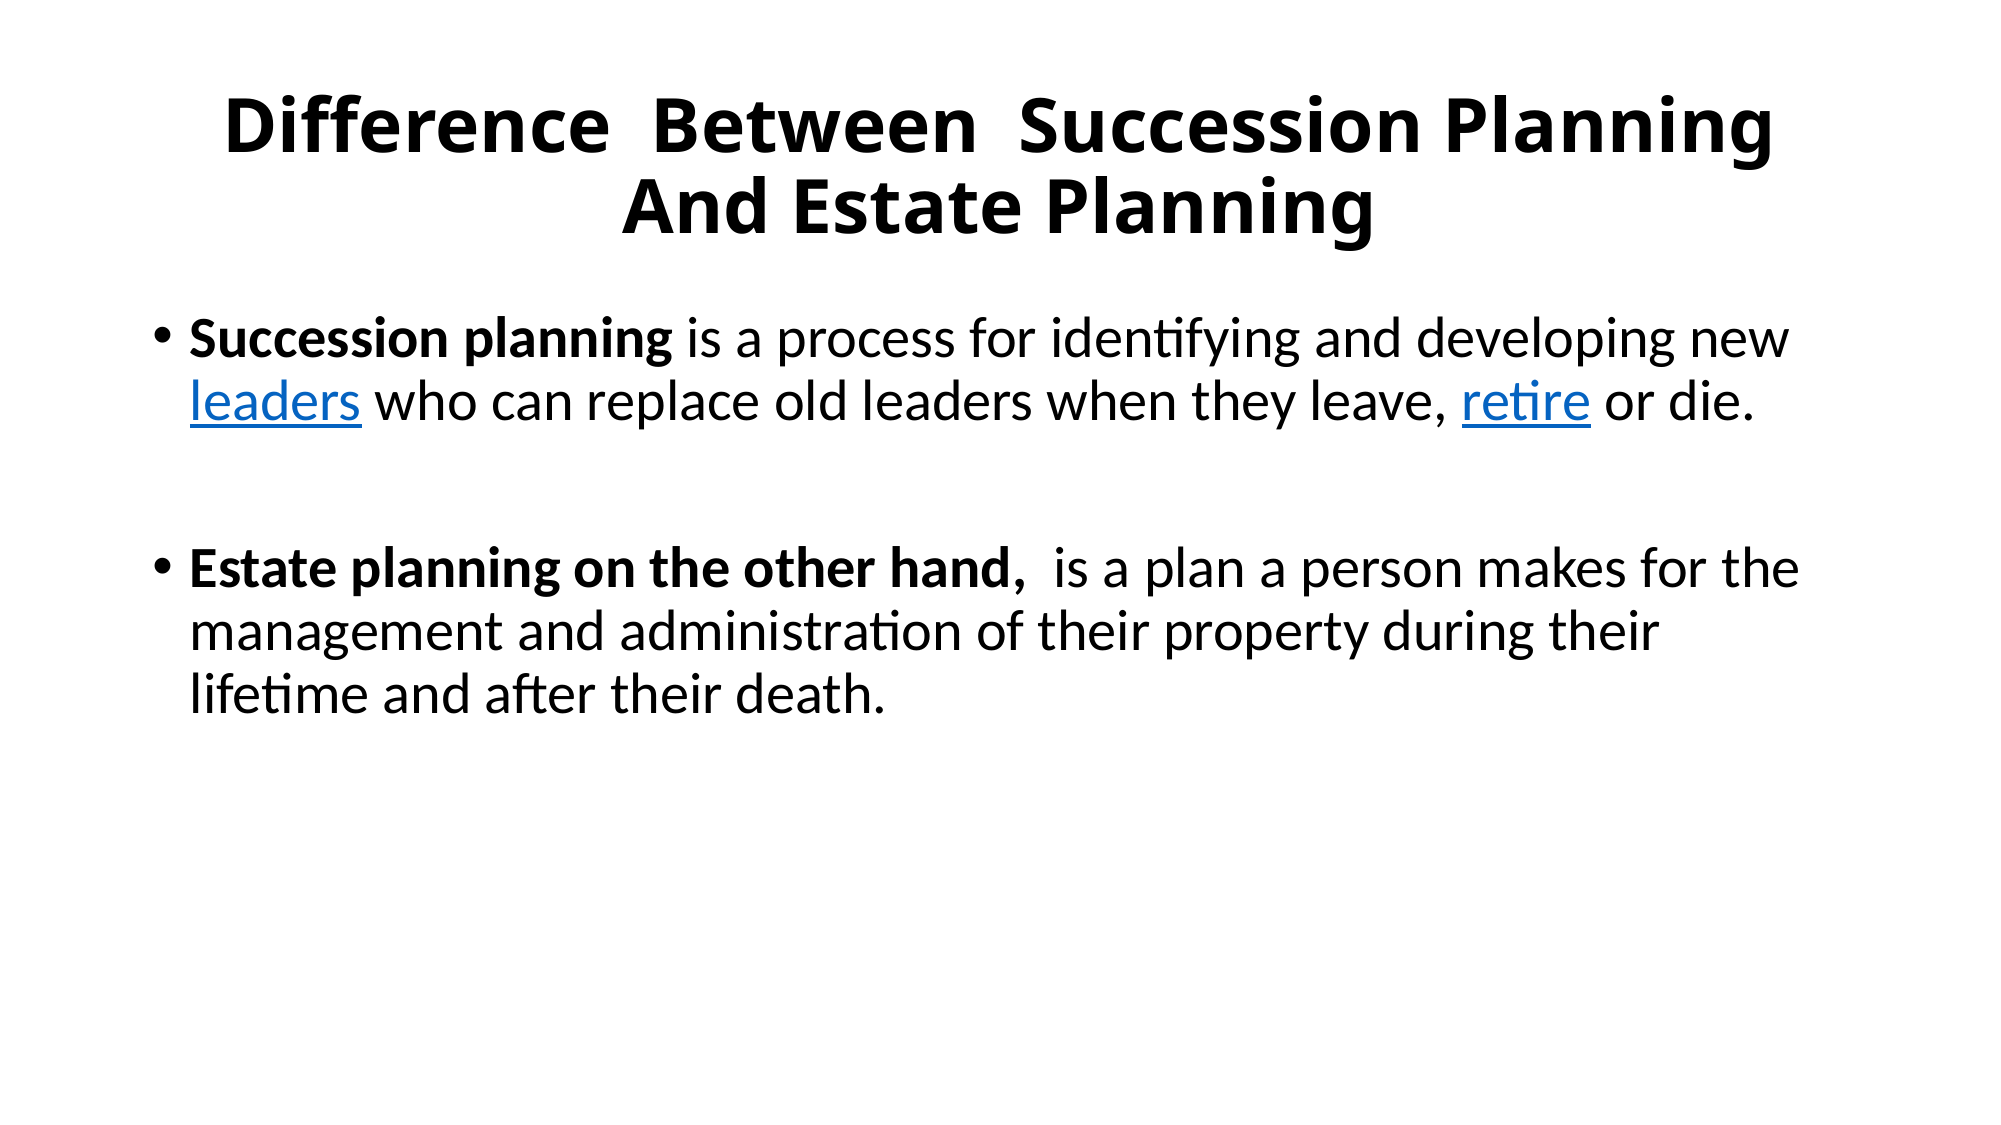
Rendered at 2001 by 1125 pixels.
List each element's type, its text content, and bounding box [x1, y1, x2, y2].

title Difference Between Succession Planning And Estate Planning [137, 59, 1863, 278]
list Succession planning is a process for identifying and developing new leaders who can replace old leaders when they leave, retire or die. Estate planning on the other hand, is a plan a person makes for the management and administration of their property during their lifetime and after their death. [137, 299, 1863, 1014]
